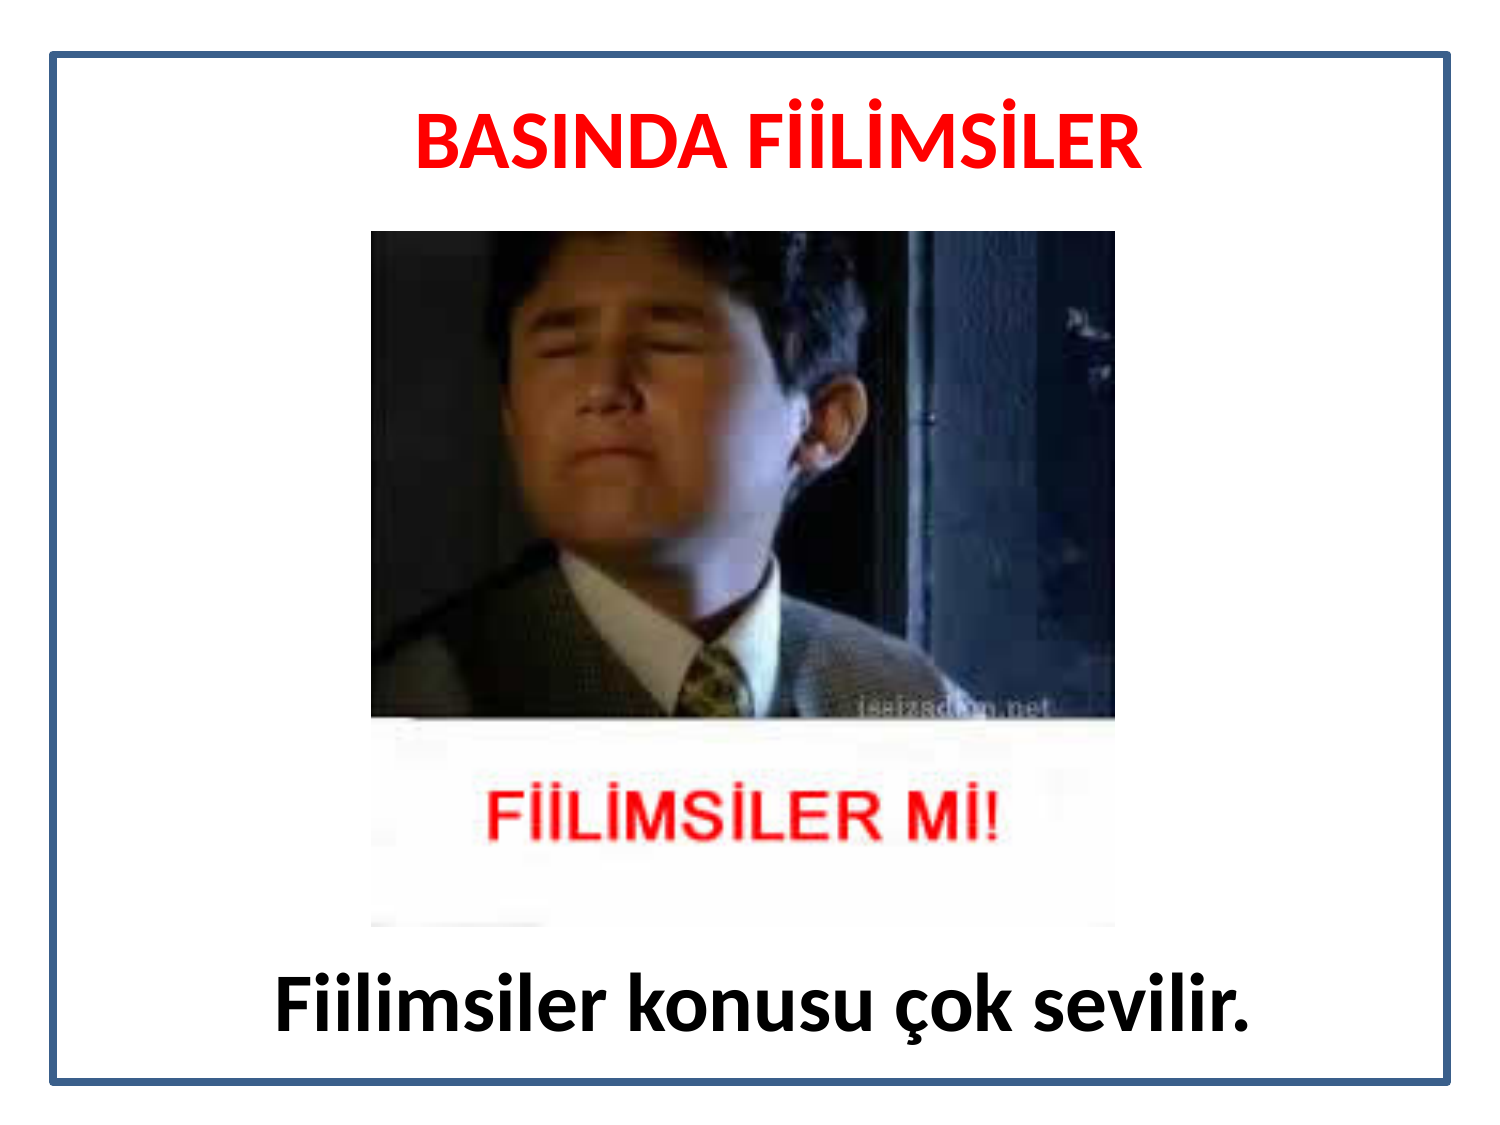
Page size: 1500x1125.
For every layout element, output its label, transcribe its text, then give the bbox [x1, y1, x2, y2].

text_box [51, 52, 1449, 1084]
text_box BASINDA FİİLİMSİLER [399, 78, 1159, 193]
picture [371, 231, 1115, 927]
text_box Fiilimsiler konusu çok sevilir. [259, 940, 1269, 1056]
